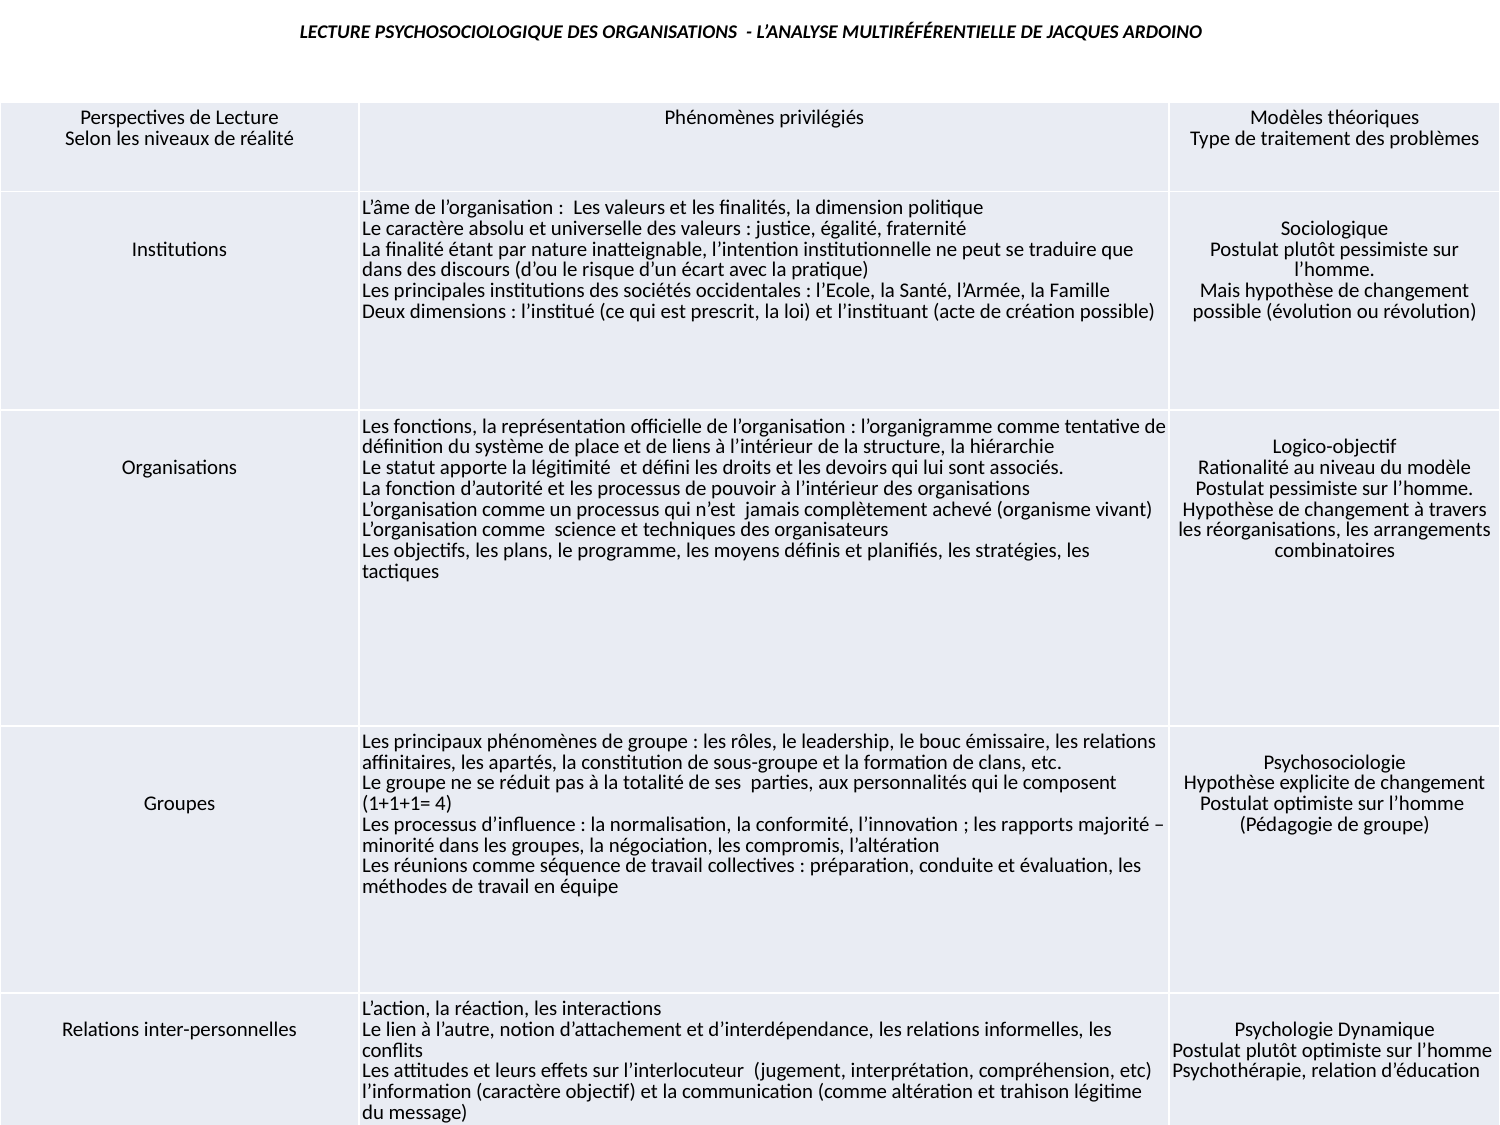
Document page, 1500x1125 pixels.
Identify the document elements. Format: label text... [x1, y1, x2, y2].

table_cell Groupes [1, 727, 358, 992]
table_cell Psychosociologie Hypothèse explicite de changement Postulat optimiste sur l’homme (Pédagogie de groupe) [1170, 727, 1499, 992]
table_cell Logico-objectif Rationalité au niveau du modèle Postulat pessimiste sur l’homme. Hypothèse de changement à travers les réorganisations, les arrangements combinatoires [1170, 411, 1499, 725]
title Lecture psychosociologique des organisations - L’analyse multiréférentielle de Jacques Ardoino [76, 19, 1427, 67]
table_cell Organisations [1, 411, 358, 725]
table_cell L’action, la réaction, les interactions Le lien à l’autre, notion d’attachement et d’interdépendance, les relations informelles, les conflits Les attitudes et leurs effets sur l’interlocuteur (jugement, interprétation, compréhension, etc) l’information (caractère objectif) et la communication (comme altération et trahison légitime du message) [360, 994, 1168, 1125]
table_cell Psychologie Dynamique Postulat plutôt optimiste sur l’homme Psychothérapie, relation d’éducation [1170, 994, 1499, 1125]
table_cell Les fonctions, la représentation officielle de l’organisation : l’organigramme comme tentative de définition du système de place et de liens à l’intérieur de la structure, la hiérarchie Le statut apporte la légitimité et défini les droits et les devoirs qui lui sont associés. La fonction d’autorité et les processus de pouvoir à l’intérieur des organisations L’organisation comme un processus qui n’est jamais complètement achevé (organisme vivant) L’organisation comme science et techniques des organisateurs Les objectifs, les plans, le programme, les moyens définis et planifiés, les stratégies, les tactiques [360, 411, 1168, 725]
table_header Modèles théoriques Type de traitement des problèmes [1170, 103, 1499, 191]
table_cell Sociologique Postulat plutôt pessimiste sur l’homme. Mais hypothèse de changement possible (évolution ou révolution) [1170, 192, 1499, 409]
table_cell Les principaux phénomènes de groupe : les rôles, le leadership, le bouc émissaire, les relations affinitaires, les apartés, la constitution de sous-groupe et la formation de clans, etc. Le groupe ne se réduit pas à la totalité de ses parties, aux personnalités qui le composent (1+1+1= 4) Les processus d’influence : la normalisation, la conformité, l’innovation ; les rapports majorité – minorité dans les groupes, la négociation, les compromis, l’altération Les réunions comme séquence de travail collectives : préparation, conduite et évaluation, les méthodes de travail en équipe [360, 727, 1168, 992]
table_header Phénomènes privilégiés [360, 103, 1168, 191]
table_cell Institutions [1, 192, 358, 409]
table_header Perspectives de Lecture Selon les niveaux de réalité [1, 103, 358, 191]
table_cell L’âme de l’organisation : Les valeurs et les finalités, la dimension politique Le caractère absolu et universelle des valeurs : justice, égalité, fraternité La finalité étant par nature inatteignable, l’intention institutionnelle ne peut se traduire que dans des discours (d’ou le risque d’un écart avec la pratique) Les principales institutions des sociétés occidentales : l’Ecole, la Santé, l’Armée, la Famille Deux dimensions : l’institué (ce qui est prescrit, la loi) et l’instituant (acte de création possible) [360, 192, 1168, 409]
table_cell Relations inter-personnelles [1, 994, 358, 1125]
